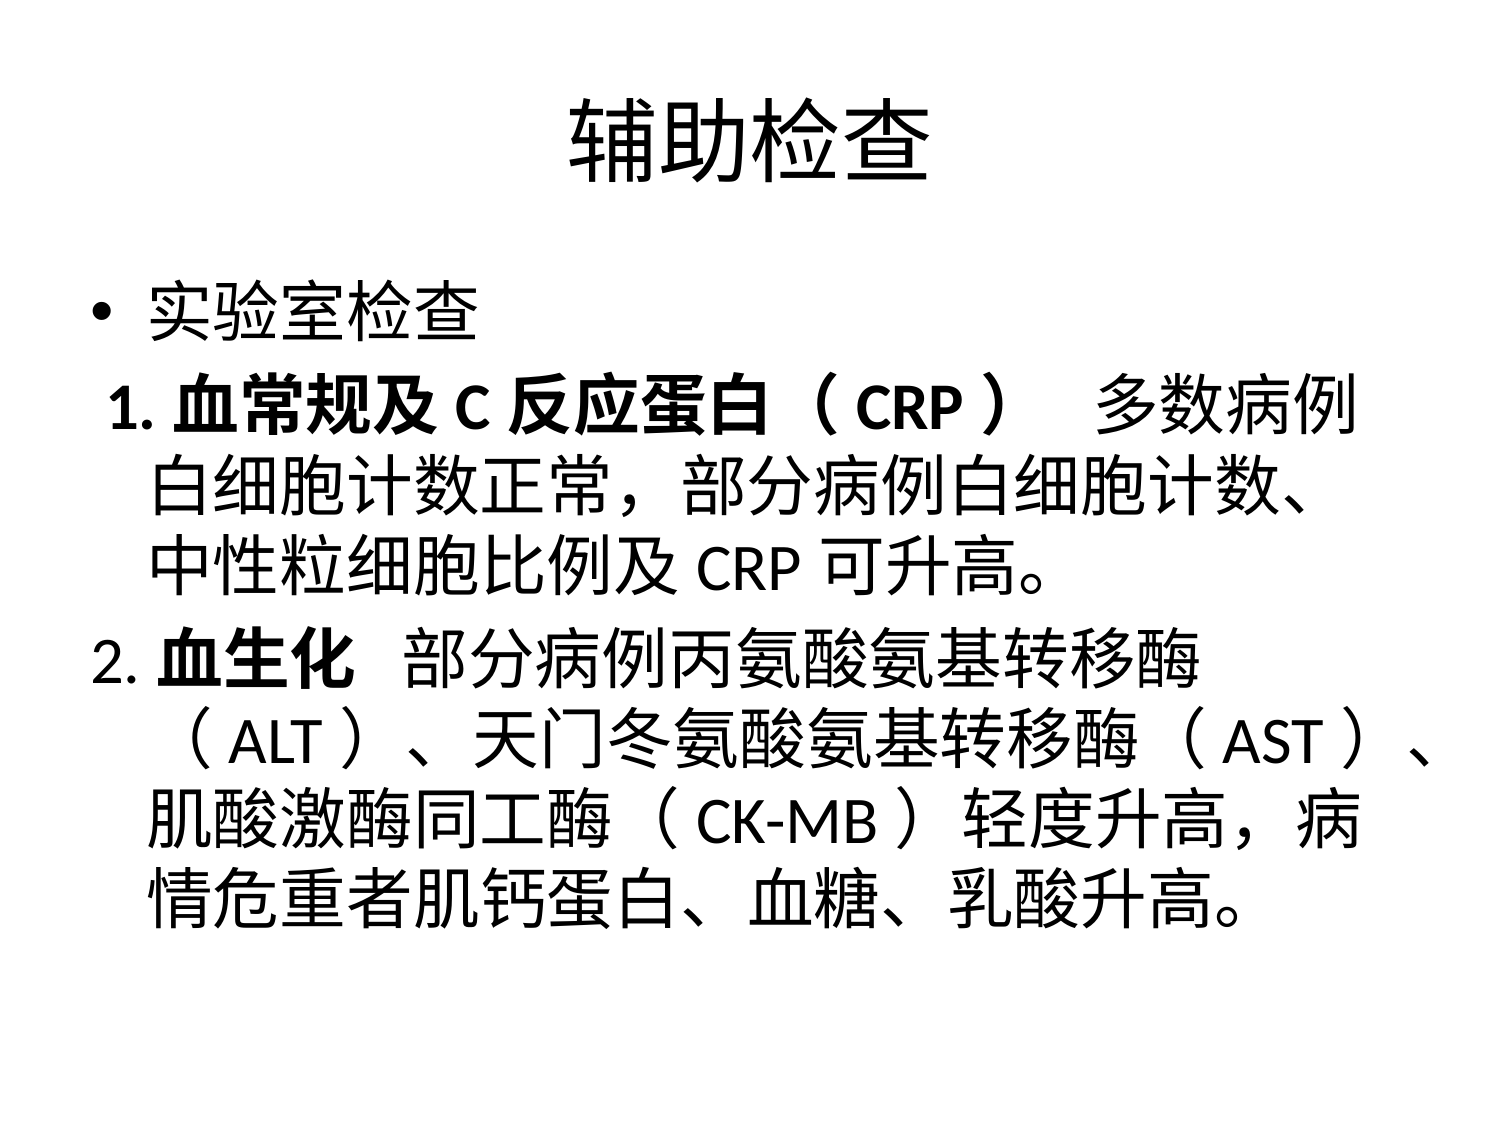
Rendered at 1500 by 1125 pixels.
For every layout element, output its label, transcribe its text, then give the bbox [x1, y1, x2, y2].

title 辅助检查 [75, 45, 1425, 233]
list 实验室检查 1.血常规及C反应蛋白（CRP） 多数病例白细胞计数正常，部分病例白细胞计数、中性粒细胞比例及CRP可升高。 2.血生化 部分病例丙氨酸氨基转移酶（ALT）、天门冬氨酸氨基转移酶（AST）、肌酸激酶同工酶（CK-MB）轻度升高，病情危重者肌钙蛋白、血糖、乳酸升高。 [75, 262, 1425, 1005]
